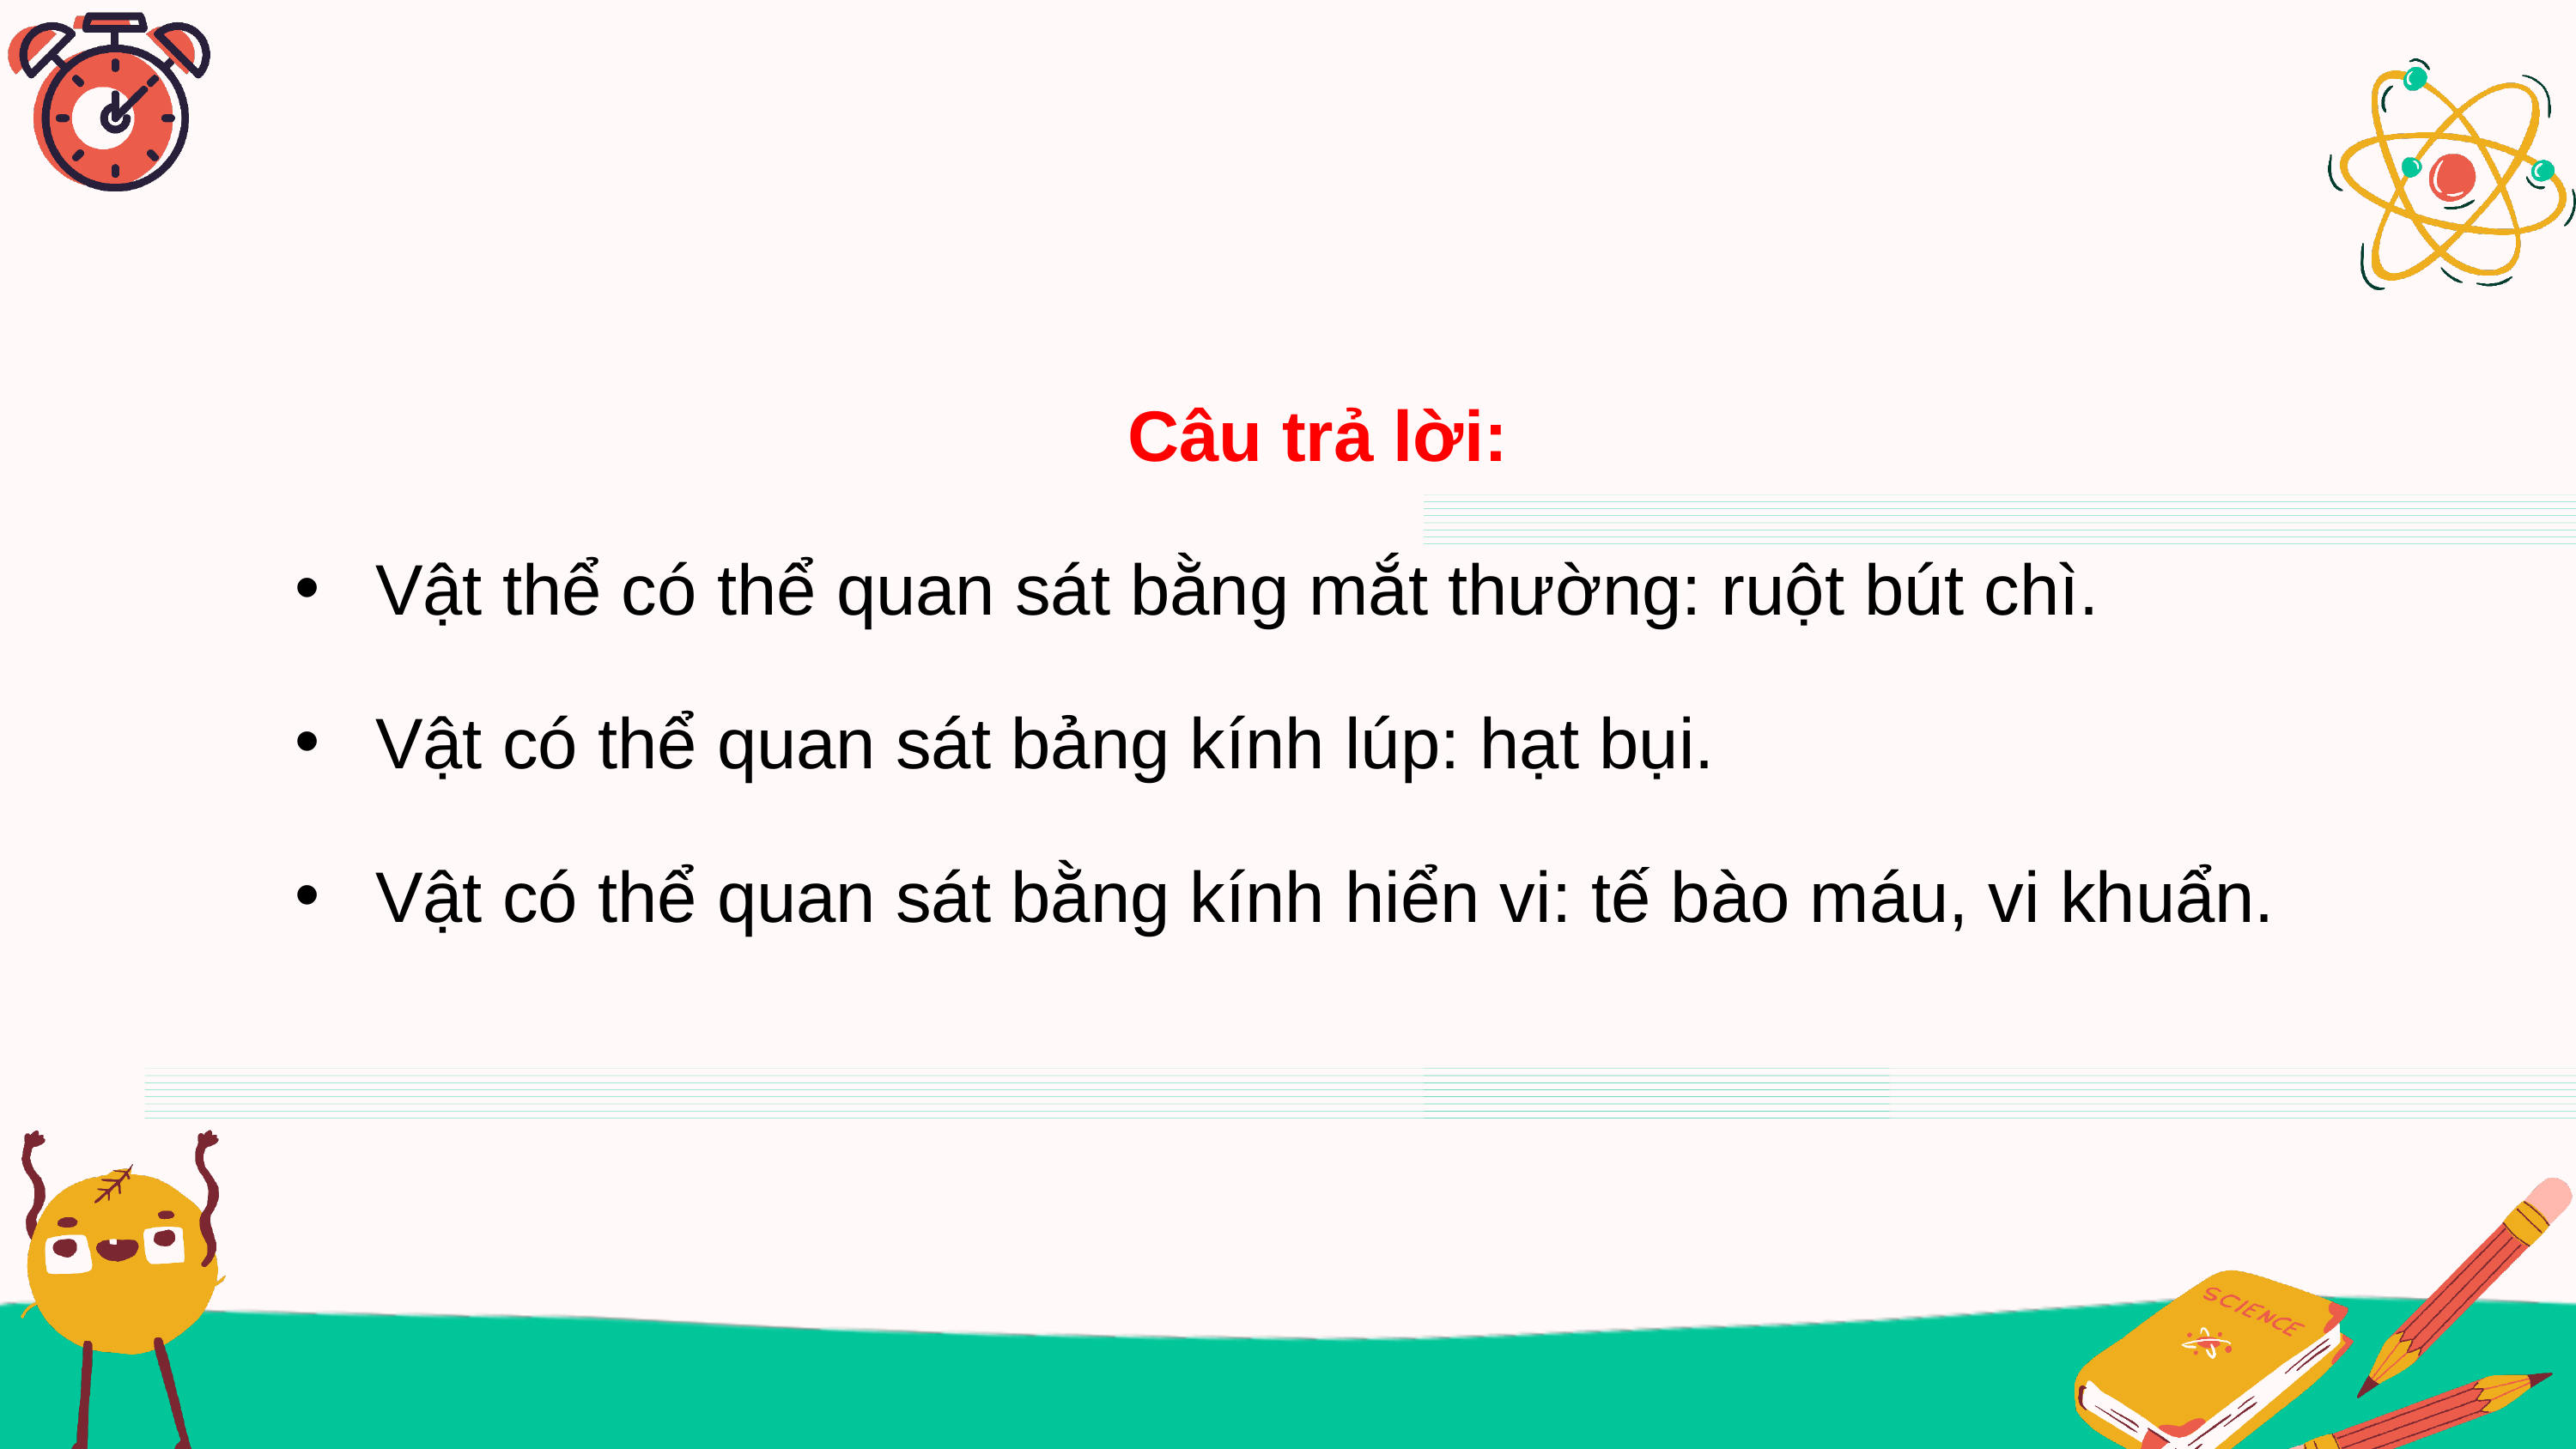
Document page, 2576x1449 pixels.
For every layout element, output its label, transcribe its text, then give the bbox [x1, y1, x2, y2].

picture [0, 1129, 2576, 1449]
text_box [144, 1068, 1153, 1251]
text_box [1423, 1068, 2432, 1251]
text_box Câu trả lời: Vật thể có thể quan sát bằng mắt thường: ruột bút chì. Vật có thể quan sát bảng kính lúp: hạt bụi. Vật có thể quan sát bằng kính hiển vi: tế bào máu, vi khuẩn. [282, 340, 2354, 943]
picture [2328, 58, 2576, 290]
picture [0, 0, 258, 252]
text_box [1423, 494, 2432, 676]
